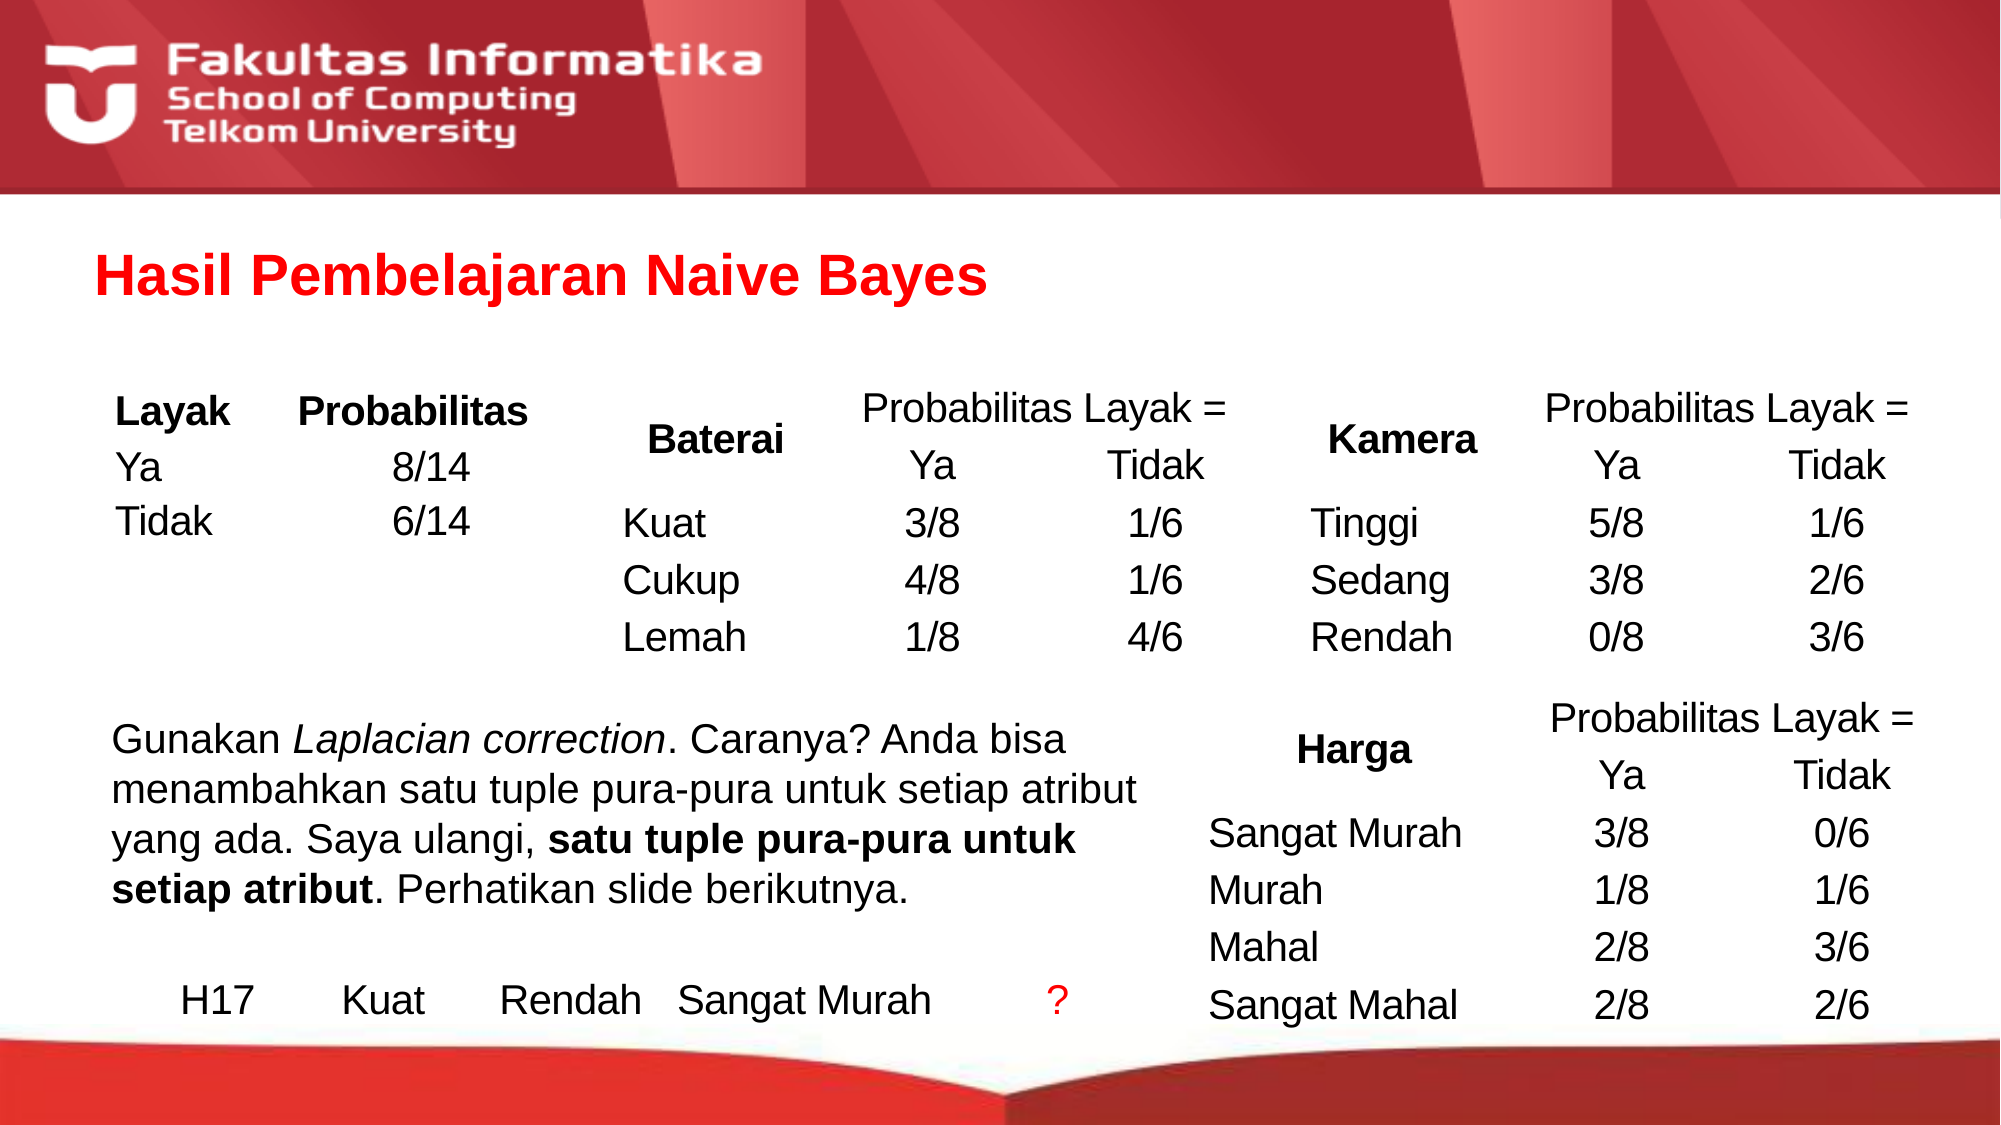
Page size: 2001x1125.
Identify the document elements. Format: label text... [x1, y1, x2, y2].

table_cell 1/6 [1732, 860, 1952, 917]
table_cell Ya [104, 437, 286, 490]
table_cell Ya [821, 435, 1044, 492]
table_header Kamera [1299, 378, 1507, 492]
table_cell 2/6 [1727, 550, 1947, 607]
table_cell 4/6 [1044, 607, 1267, 664]
table_cell 5/8 [1507, 492, 1727, 550]
table_cell Lemah [611, 607, 821, 664]
table_cell Sedang [1299, 550, 1507, 607]
table_cell Kuat [611, 492, 821, 550]
table_header Sangat Murah [666, 970, 965, 1023]
table_cell Tidak [1732, 745, 1952, 803]
table_header Baterai [611, 378, 821, 492]
table_cell 2/8 [1512, 974, 1732, 1032]
table_cell 3/8 [1507, 550, 1727, 607]
table_cell 1/8 [821, 607, 1044, 664]
table_cell 1/6 [1044, 550, 1267, 607]
text_box Gunakan Laplacian correction. Caranya? Anda bisa menambahkan satu tuple pura-pura untuk setiap atribut yang ada. Saya ulangi, satu tuple pura-pura untuk setiap atribut. Perhatikan slide berikutnya. [96, 704, 1154, 920]
table_cell 2/6 [1732, 974, 1952, 1032]
picture [0, 0, 2001, 1125]
table_cell 0/8 [1507, 607, 1727, 664]
table_cell Tidak [1727, 435, 1947, 492]
table_cell 6/14 [286, 490, 577, 547]
table_header Probabilitas Layak = [821, 378, 1267, 435]
table_cell 1/6 [1727, 492, 1947, 550]
table_cell Tidak [1044, 435, 1267, 492]
title Hasil Pembelajaran Naive Bayes [79, 219, 1901, 325]
table_cell 0/6 [1732, 803, 1952, 860]
table_cell Sangat Mahal [1197, 974, 1512, 1032]
table_cell Cukup [611, 550, 821, 607]
table_cell 1/8 [1512, 860, 1732, 917]
table_header ? [965, 970, 1151, 1023]
table_cell 3/8 [1512, 803, 1732, 860]
table_header Probabilitas Layak = [1507, 378, 1947, 435]
table_cell 2/8 [1512, 917, 1732, 974]
table_cell 3/8 [821, 492, 1044, 550]
table_header Rendah [488, 970, 666, 1023]
table_header Harga [1197, 688, 1512, 803]
table_cell 8/14 [286, 437, 577, 490]
table_cell Mahal [1197, 917, 1512, 974]
table_cell Rendah [1299, 607, 1507, 664]
table_header Probabilitas [286, 380, 577, 437]
table_header Probabilitas Layak = [1512, 688, 1952, 745]
table_cell Tinggi [1299, 492, 1507, 550]
table_cell Ya [1507, 435, 1727, 492]
table_header Layak [104, 380, 286, 437]
table_cell 4/8 [821, 550, 1044, 607]
table_header Kuat [330, 970, 488, 1023]
table_cell 3/6 [1732, 917, 1952, 974]
table_cell Sangat Murah [1197, 803, 1512, 860]
table_cell Murah [1197, 860, 1512, 917]
table_cell 3/6 [1727, 607, 1947, 664]
table_cell Ya [1512, 745, 1732, 803]
table_cell 1/6 [1044, 492, 1267, 550]
table_header H17 [106, 970, 330, 1023]
table_cell Tidak [104, 490, 286, 547]
